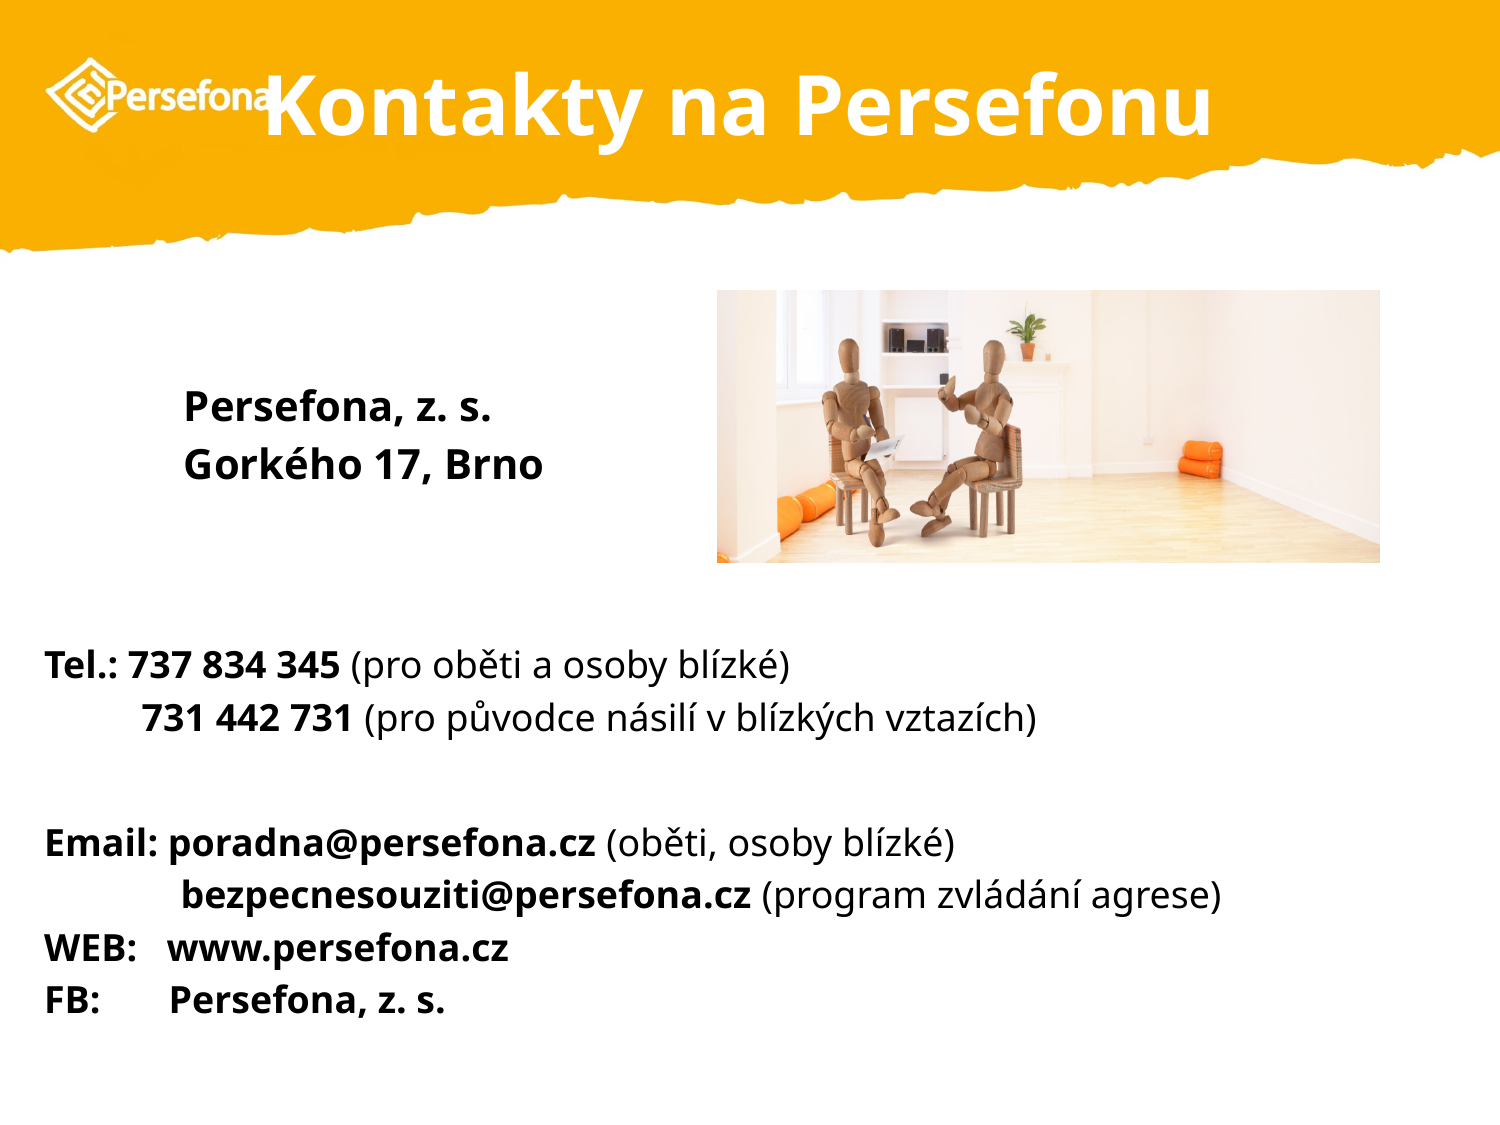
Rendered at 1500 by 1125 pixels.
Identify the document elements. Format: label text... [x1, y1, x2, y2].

list Persefona, z. s. Gorkého 17, Brno Tel.: 737 834 345 (pro oběti a osoby blízké) 731 442 731 (pro původce násilí v blízkých vztazích) Email: poradna@persefona.cz (oběti, osoby blízké) bezpecnesouziti@persefona.cz (program zvládání agrese) WEB: www.persefona.cz FB: Persefona, z. s. [29, 255, 1380, 1083]
picture [717, 290, 1380, 563]
picture [0, 0, 1500, 271]
title Kontakty na Persefonu [53, 45, 1425, 233]
